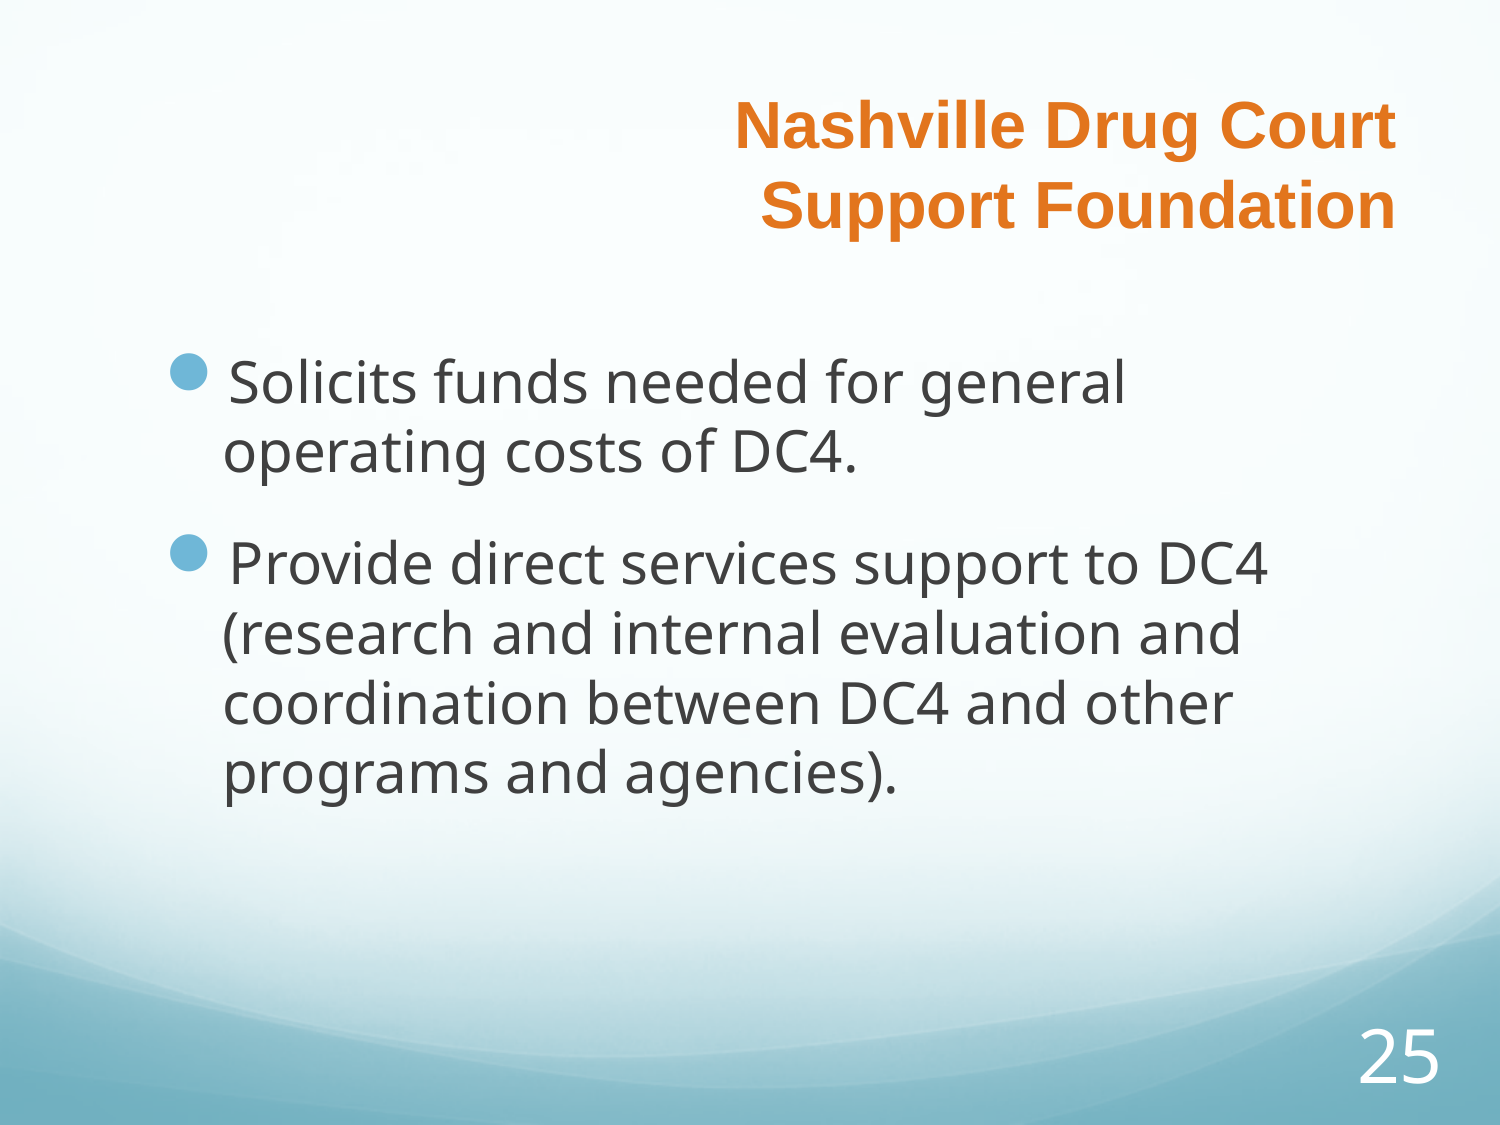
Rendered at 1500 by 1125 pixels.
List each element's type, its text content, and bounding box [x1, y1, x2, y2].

slide_number 25 [1295, 1029, 1459, 1090]
text_box Solicits funds needed for general operating costs of DC4. Provide direct services support to DC4 (research and internal evaluation and coordination between DC4 and other programs and agencies). [149, 337, 1338, 1080]
text_box Nashville Drug Court Support Foundation [662, 74, 1413, 250]
